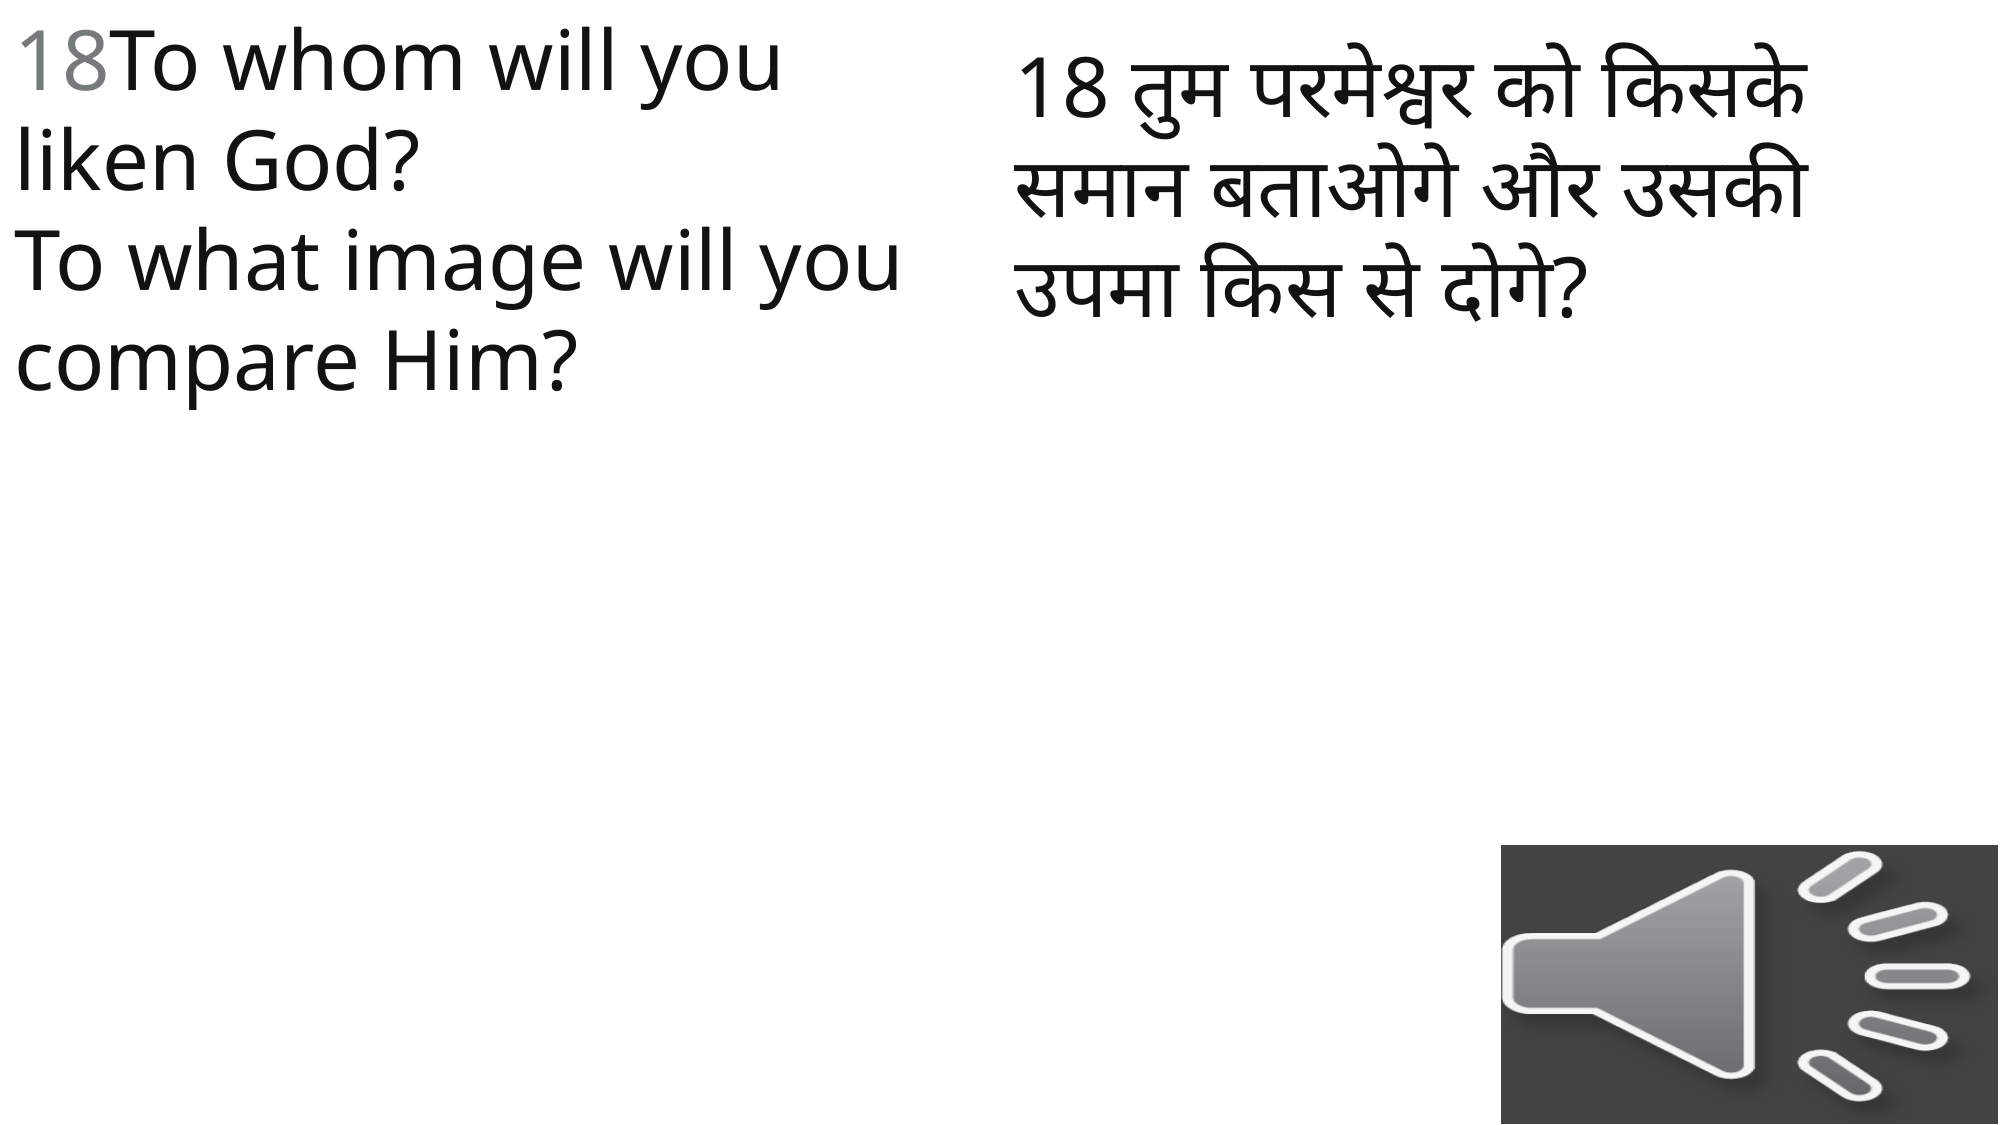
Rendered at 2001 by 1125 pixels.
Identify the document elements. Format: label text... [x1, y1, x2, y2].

text_box 18To whom will you liken God? To what image will you compare Him? [0, 0, 981, 1125]
picture [1500, 843, 2000, 1125]
text_box 18 तुम परमेश्वर को किसके समान बताओगे और उसकी उपमा किस से दोगे? [999, 27, 2000, 1104]
